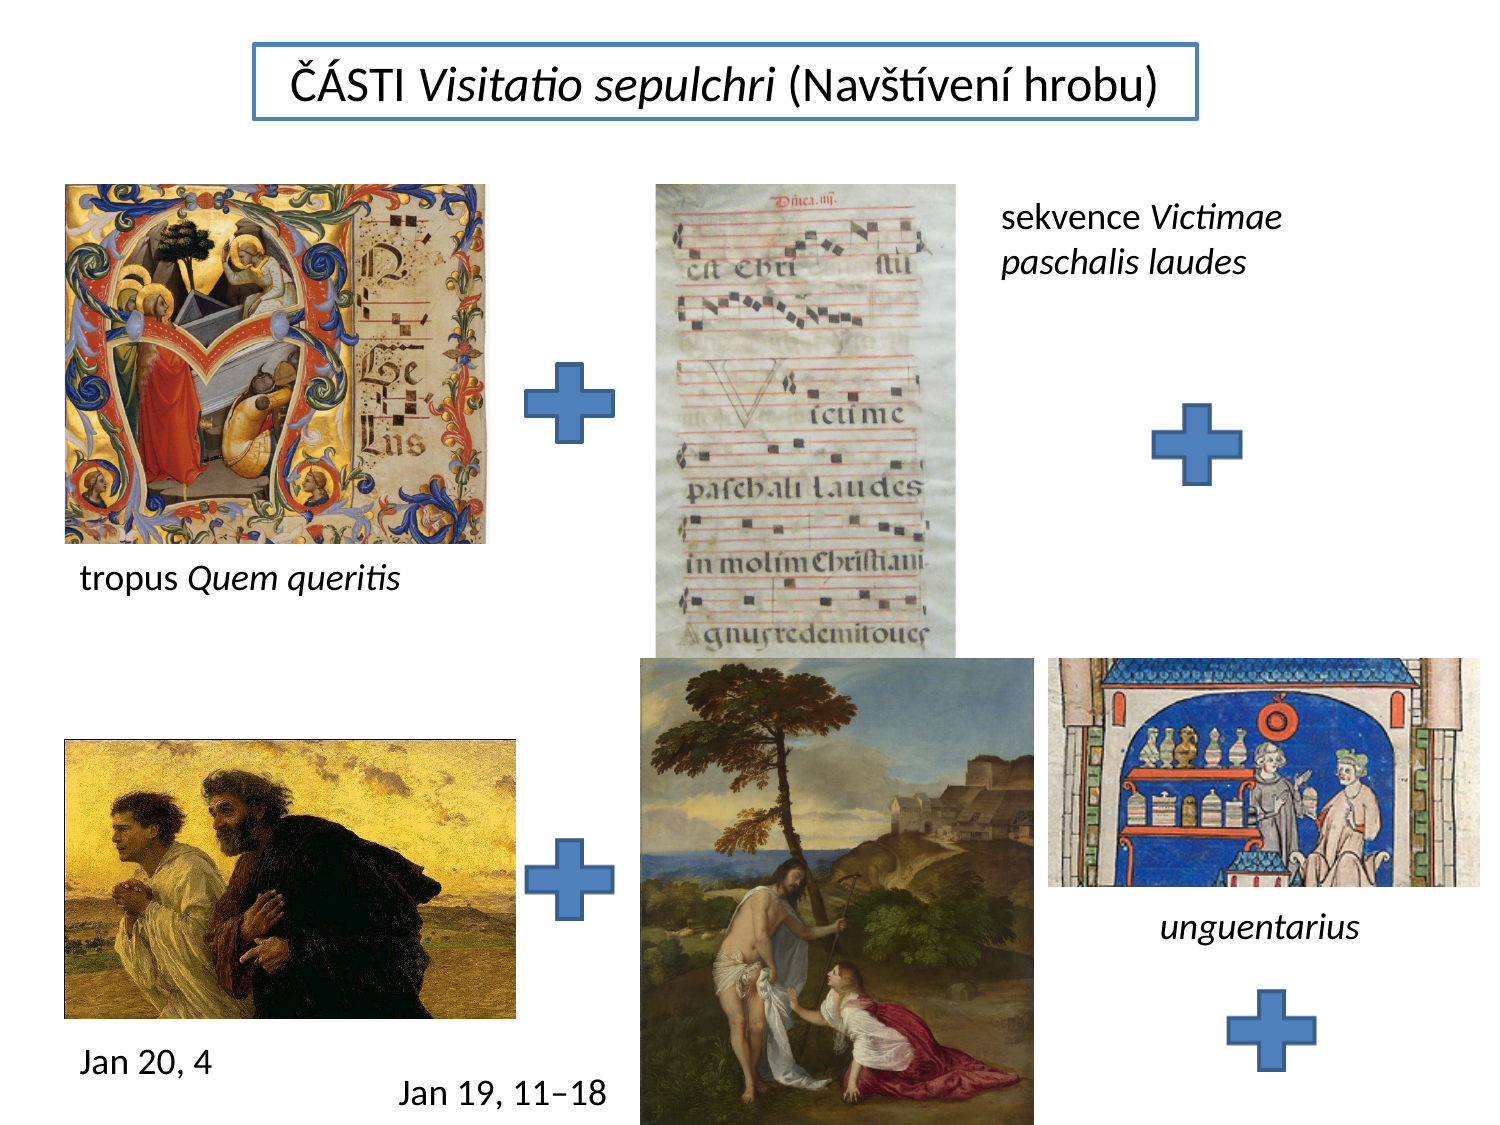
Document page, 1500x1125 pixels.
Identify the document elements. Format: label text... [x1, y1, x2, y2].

picture [1225, 988, 1318, 1072]
picture [1048, 657, 1480, 887]
text_box Jan 19, 11–18 [383, 1060, 634, 1121]
text_box unguentarius [1145, 896, 1390, 955]
picture [639, 184, 1034, 1125]
text_box Jan 20, 4 [64, 1030, 592, 1090]
picture [1151, 403, 1243, 486]
picture [64, 739, 516, 1019]
picture [64, 184, 491, 544]
text_box tropus Quem queritis [64, 551, 491, 606]
text_box sekvence Victimae paschalis laudes [986, 184, 1317, 290]
text_box [524, 362, 615, 444]
text_box ČÁSTI Visitatio sepulchri (Navštívení hrobu) [252, 42, 1199, 121]
picture [523, 837, 616, 921]
